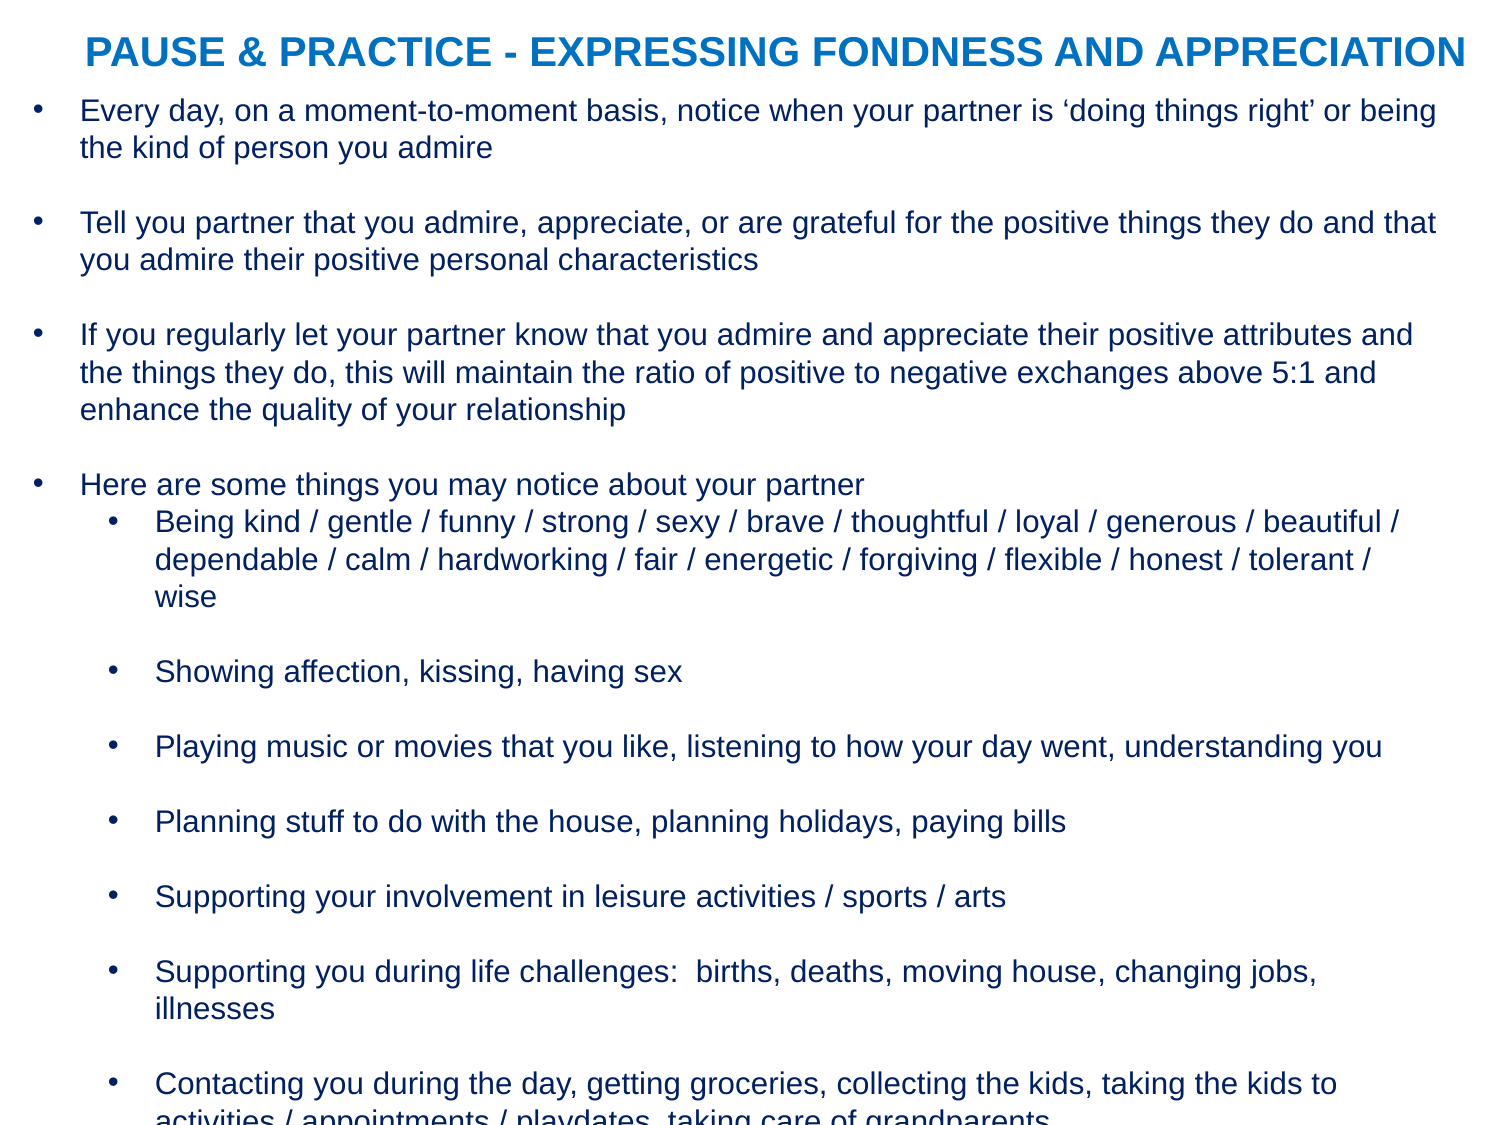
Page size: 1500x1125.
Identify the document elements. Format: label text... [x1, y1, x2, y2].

text_box Every day, on a moment-to-moment basis, notice when your partner is ‘doing things right’ or being the kind of person you admire Tell you partner that you admire, appreciate, or are grateful for the positive things they do and that you admire their positive personal characteristics If you regularly let your partner know that you admire and appreciate their positive attributes and the things they do, this will maintain the ratio of positive to negative exchanges above 5:1 and enhance the quality of your relationship Here are some things you may notice about your partner Being kind / gentle / funny / strong / sexy / brave / thoughtful / loyal / generous / beautiful / dependable / calm / hardworking / fair / energetic / forgiving / flexible / honest / tolerant / wise Showing affection, kissing, having sex Playing music or movies that you like, listening to how your day went, understanding you Planning stuff to do with the house, planning holidays, paying bills Supporting your involvement in leisure activities / sports / arts Supporting you during life challenges: births, deaths, moving house, changing jobs, illnesses Contacting you during the day, getting groceries, collecting the kids, taking the kids to activities / appointments / playdates, taking care of grandparents [18, 82, 1455, 1125]
text_box PAUSE & PRACTICE - EXPRESSING FONDNESS AND APPRECIATION [70, 16, 1494, 82]
